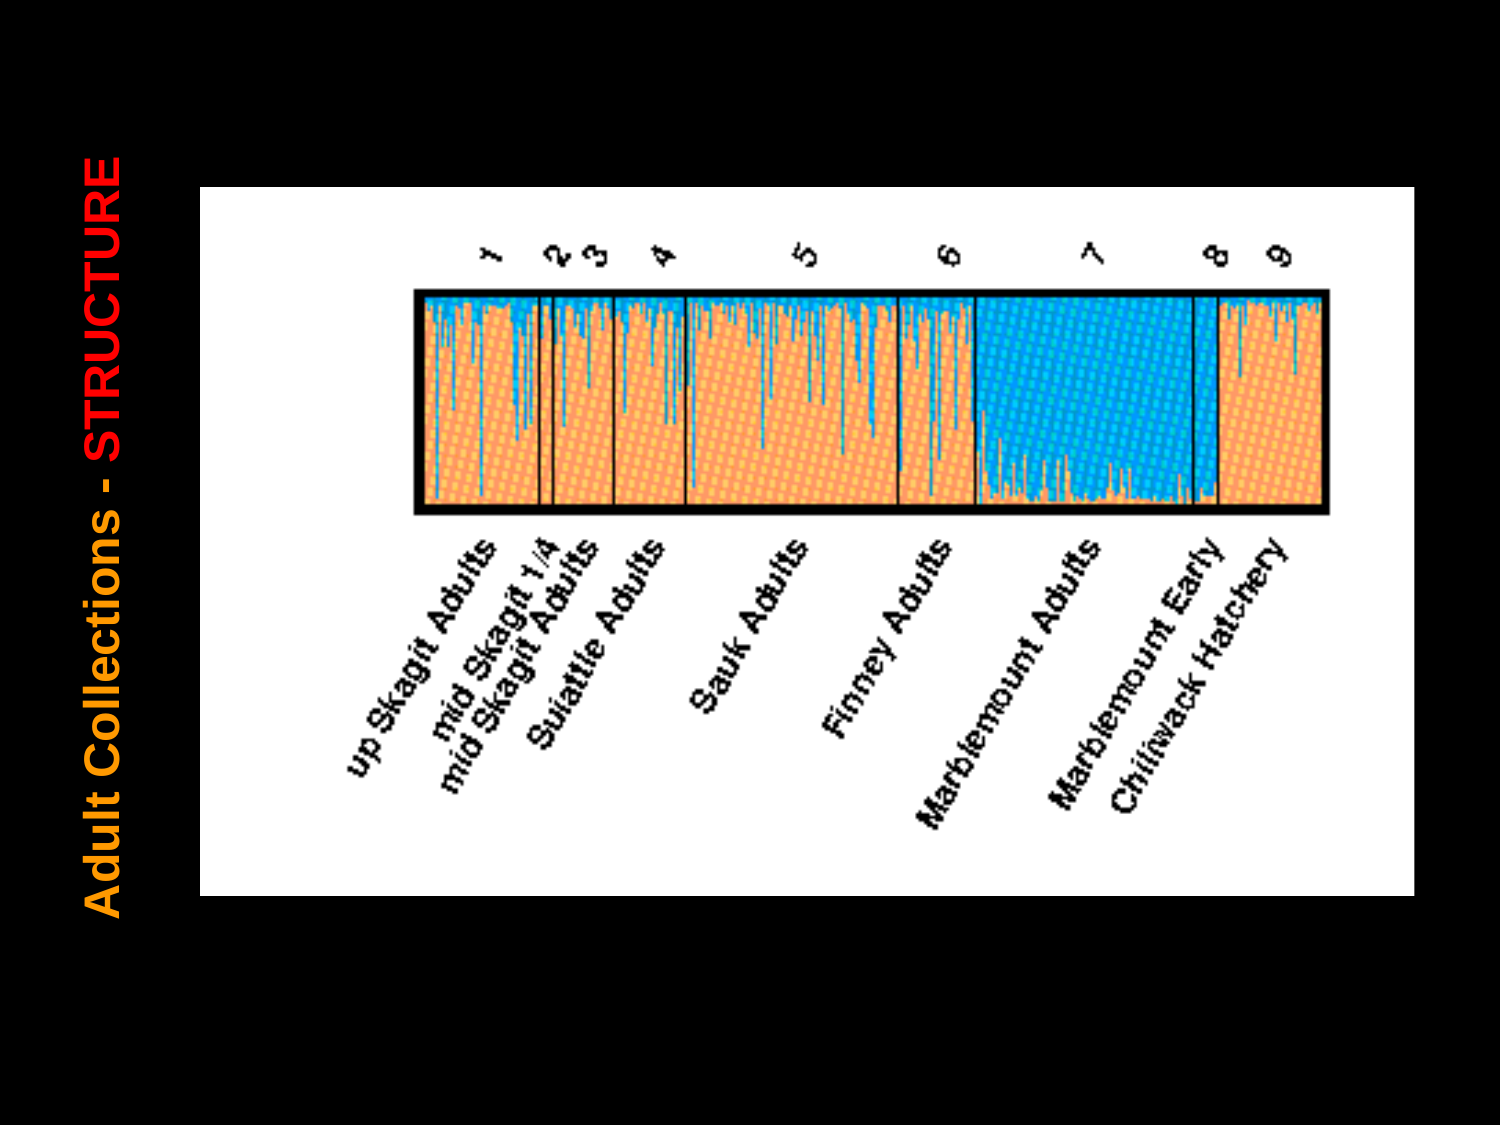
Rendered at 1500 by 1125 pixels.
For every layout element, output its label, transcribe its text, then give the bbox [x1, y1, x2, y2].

picture [199, 187, 1415, 896]
text_box Adult Collections - STRUCTURE [62, 141, 138, 935]
